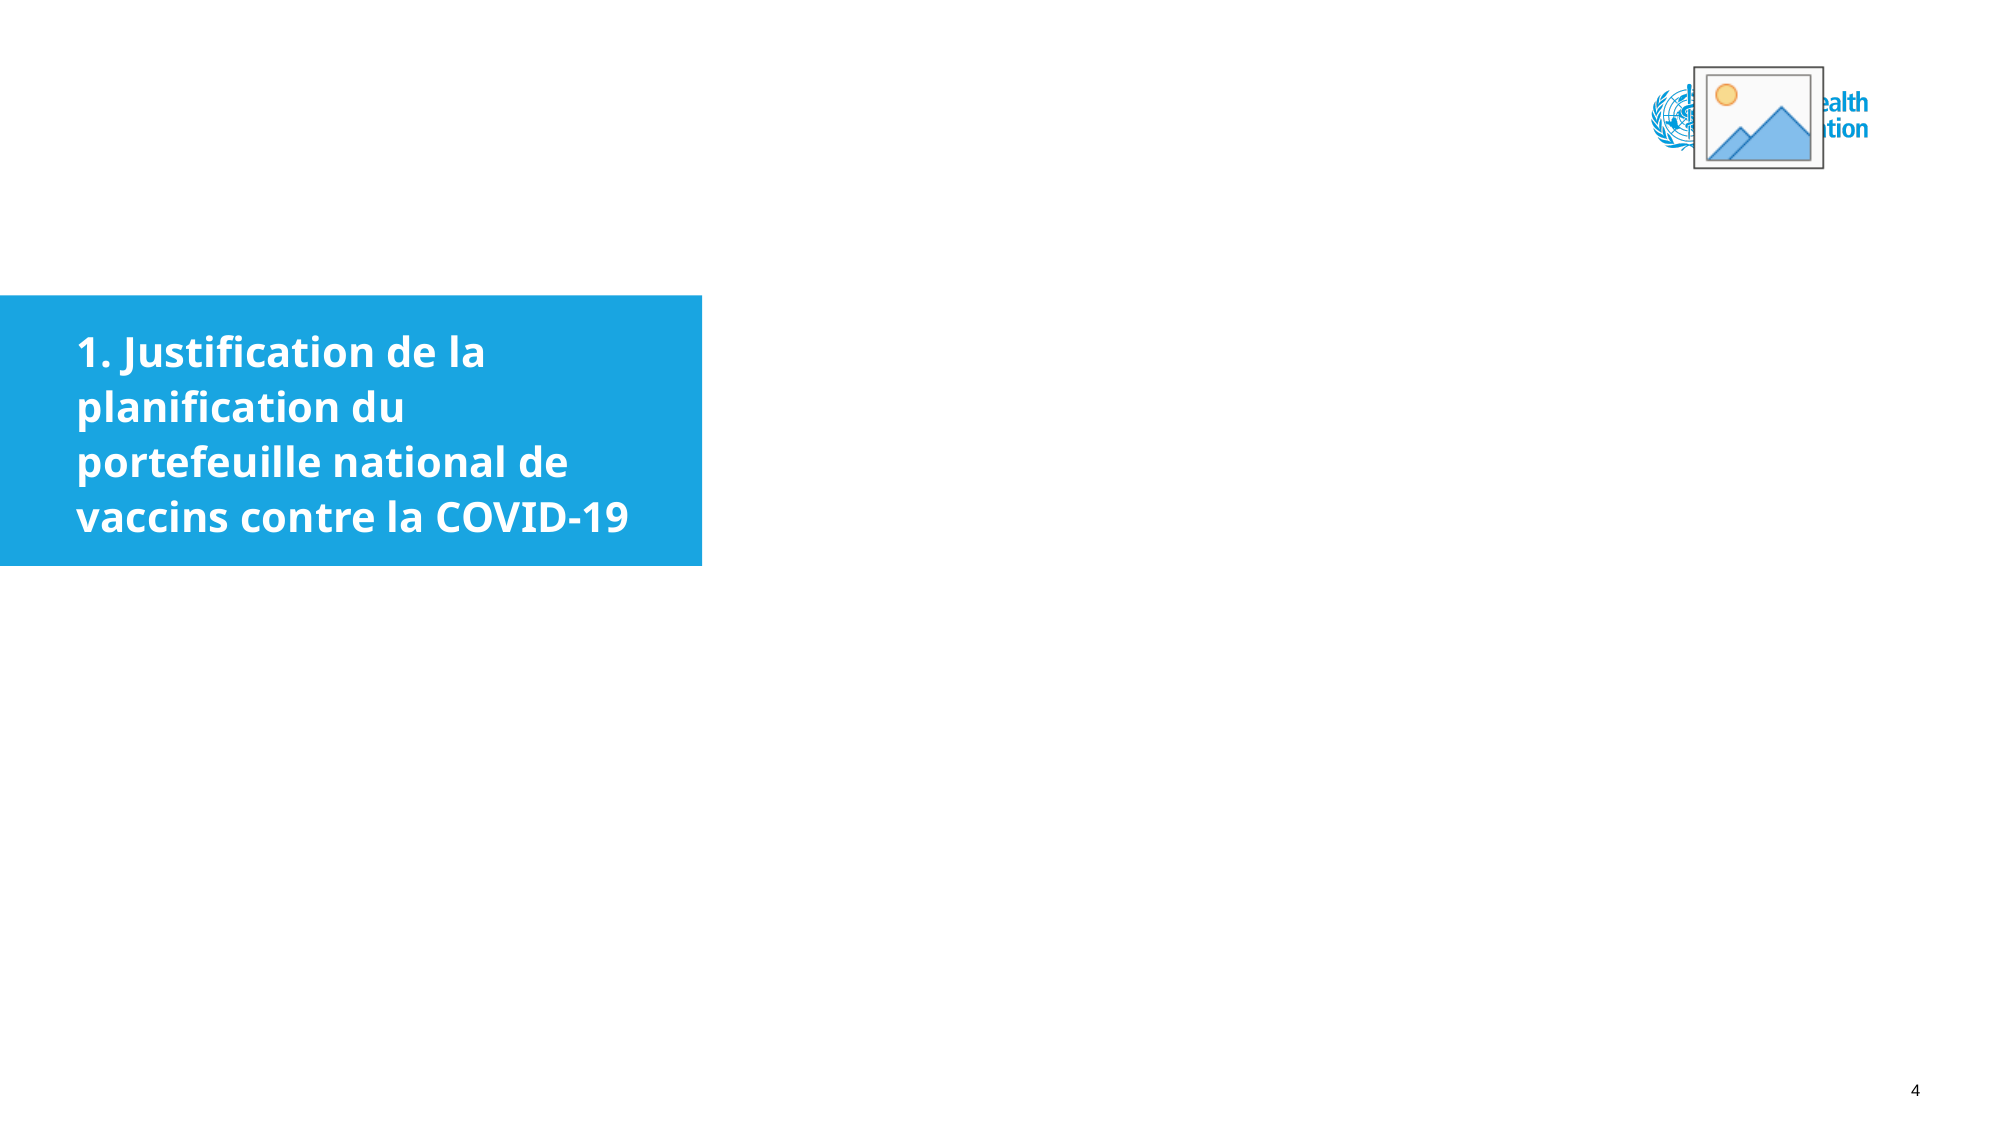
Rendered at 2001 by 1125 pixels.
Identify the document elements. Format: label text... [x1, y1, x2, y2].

picture [1597, 60, 1922, 175]
slide_number 4 [1872, 1079, 1921, 1109]
list 1. Justification de la planification du portefeuille national de vaccins contre la COVID-19 [0, 295, 703, 566]
